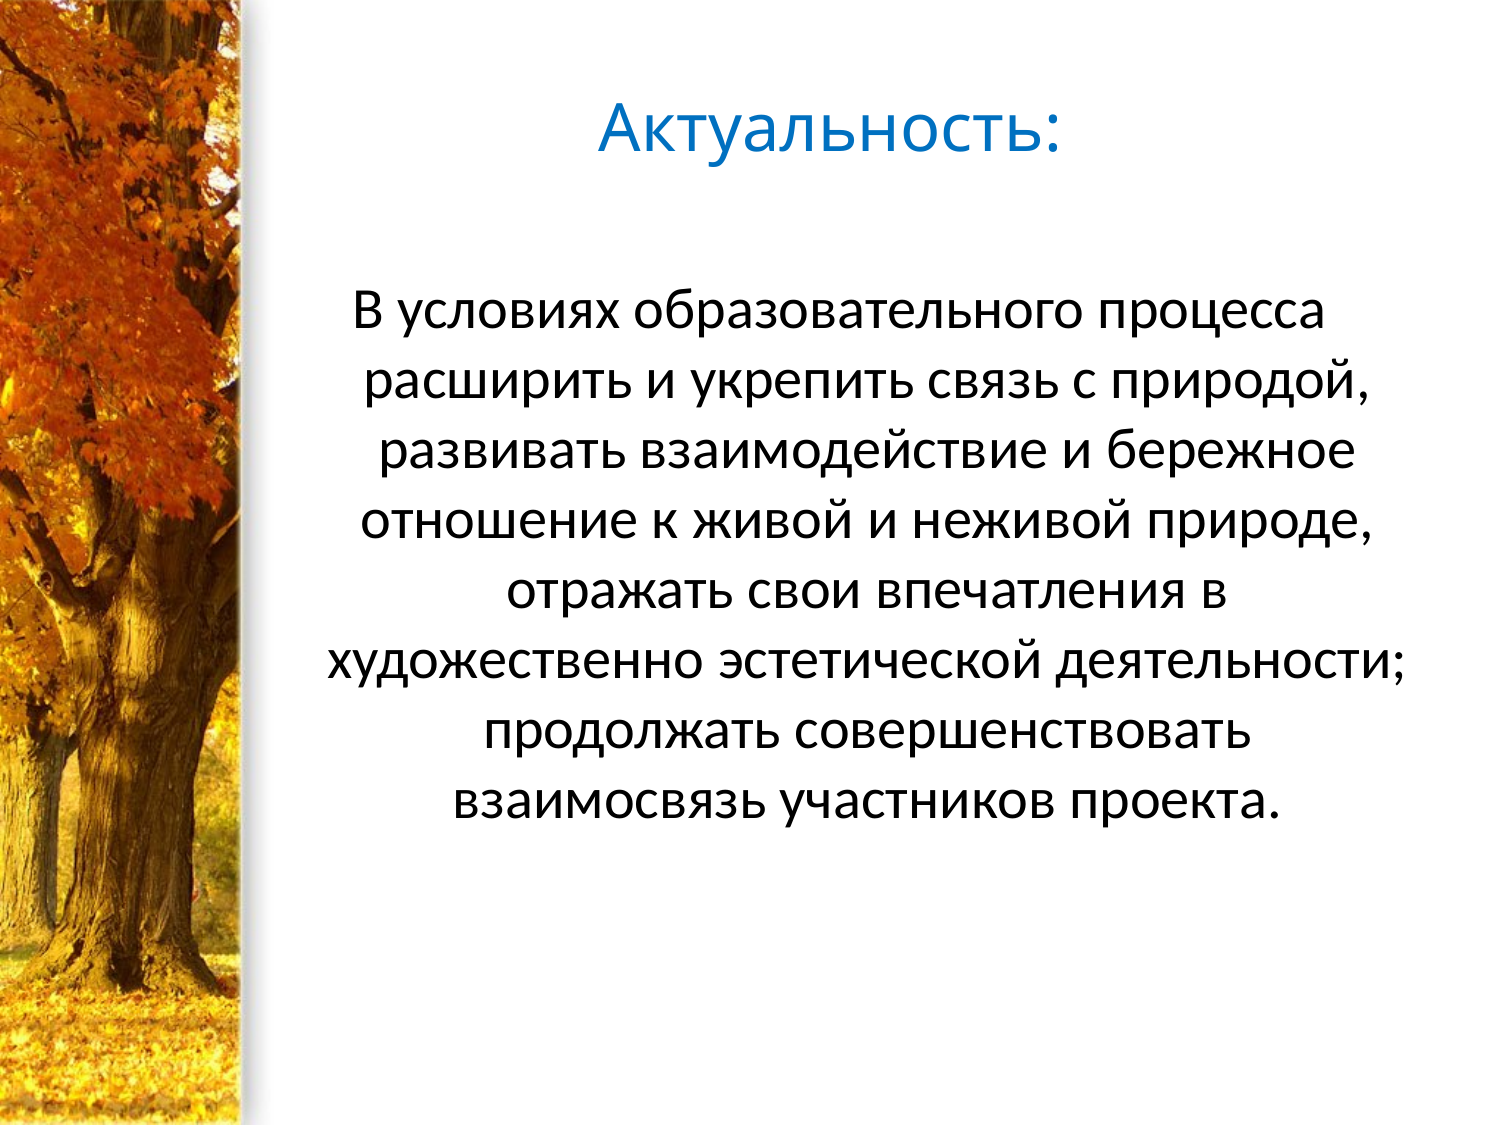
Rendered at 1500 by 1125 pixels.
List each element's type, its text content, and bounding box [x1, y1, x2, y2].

list В условиях образовательного процесса расширить и укрепить связь с природой, развивать взаимодействие и бережное отношение к живой и неживой природе, отражать свои впечатления в художественно эстетической деятельности; продолжать совершенствовать взаимосвязь участников проекта. [253, 262, 1426, 1059]
title Актуальность: [253, 30, 1426, 219]
picture [0, 0, 1500, 1125]
